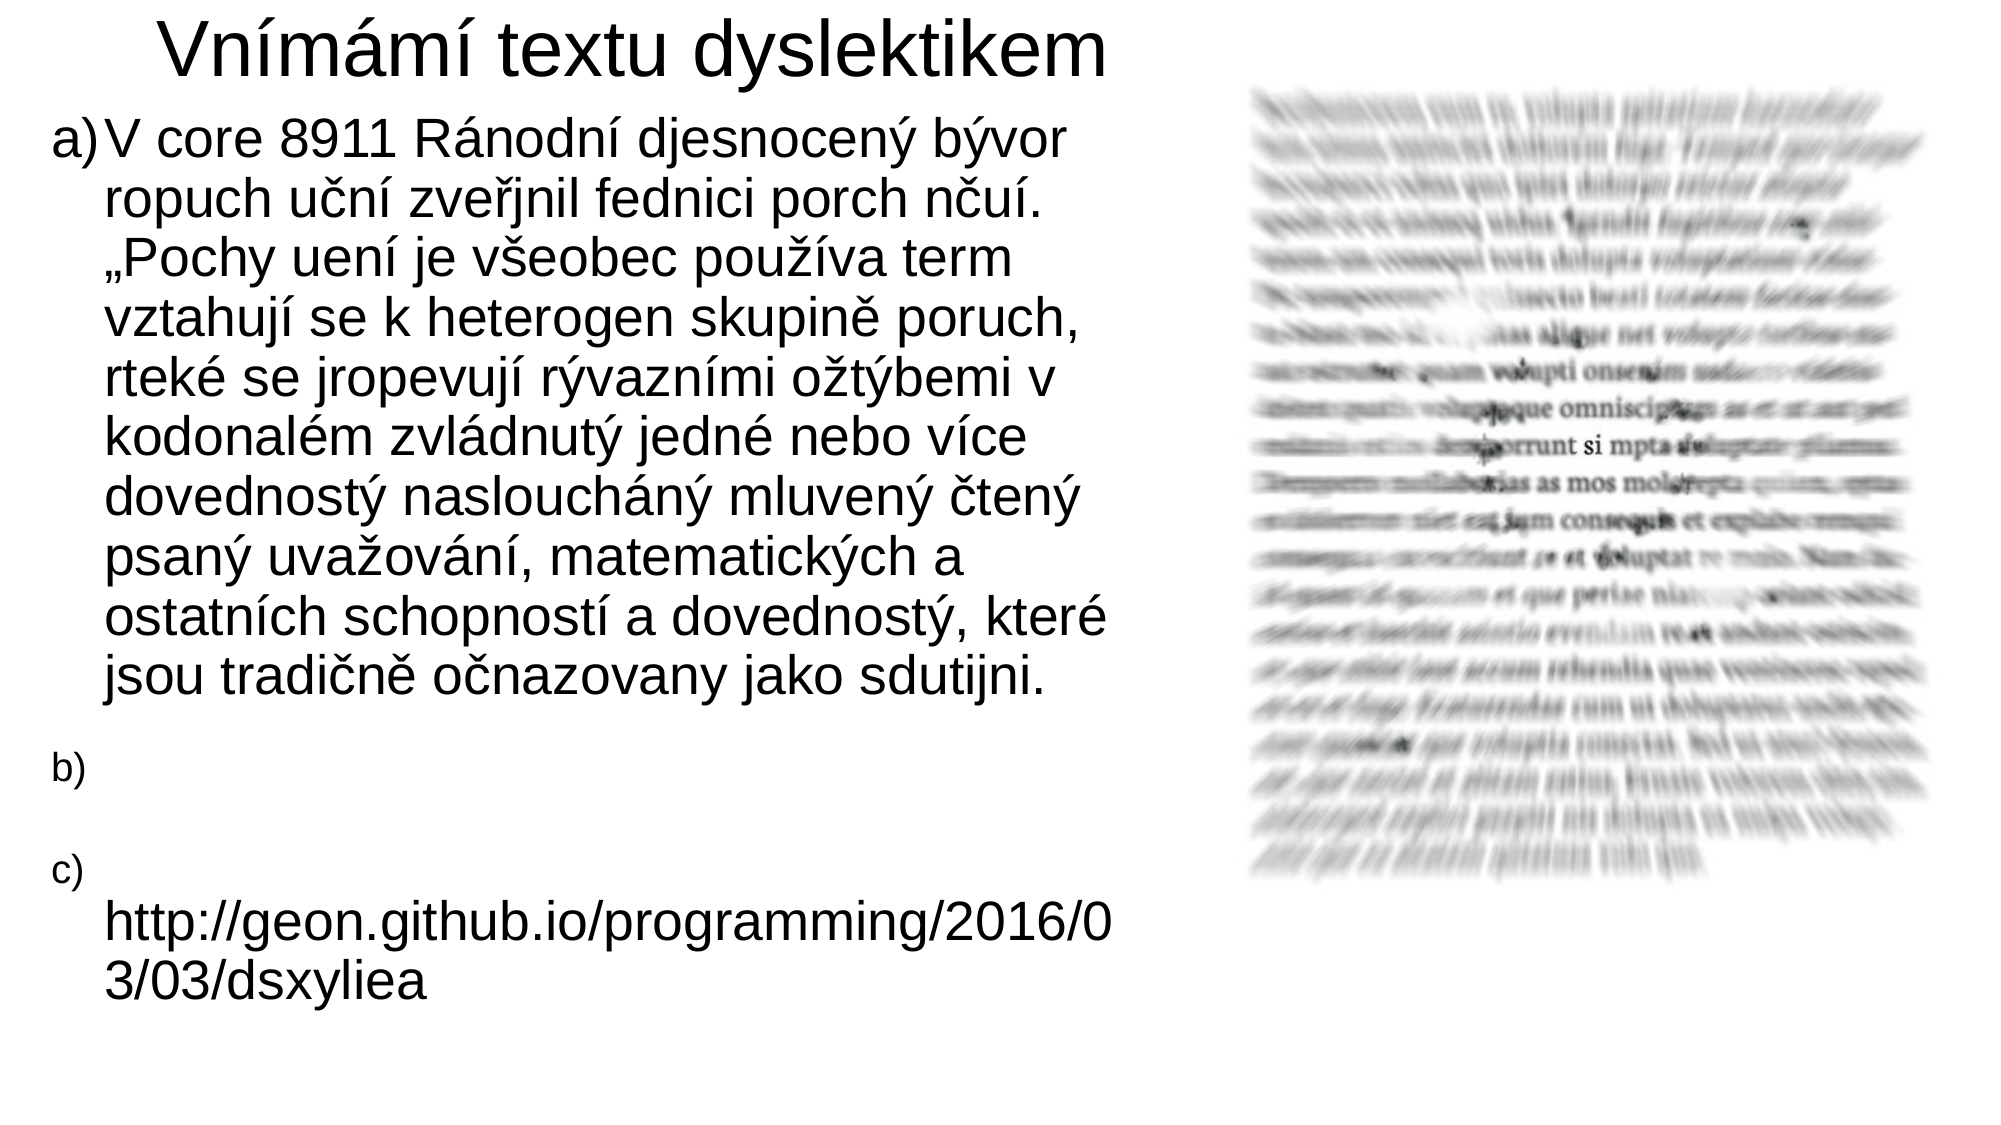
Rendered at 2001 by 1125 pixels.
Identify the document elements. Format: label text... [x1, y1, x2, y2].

list V core 8911 Ránodní djesnocený bývor ropuch uční zveřjnil fednici porch nčuí. „Pochy uení je všeobec používa term vztahují se k heterogen skupině poruch, rteké se jropevují rývazními ožtýbemi v kodonalém zvládnutý jedné nebo více dovednostý nasloucháný mluvený čtený psaný uvažování, matematických a ostatních schopností a dovednostý, které jsou tradičně očnazovany jako sdutijni. http://geon.github.io/programming/2016/03/03/dsxyliea [36, 102, 1148, 1100]
title Vnímámí textu dyslektikem [141, 0, 1867, 103]
picture [1207, 40, 2000, 920]
